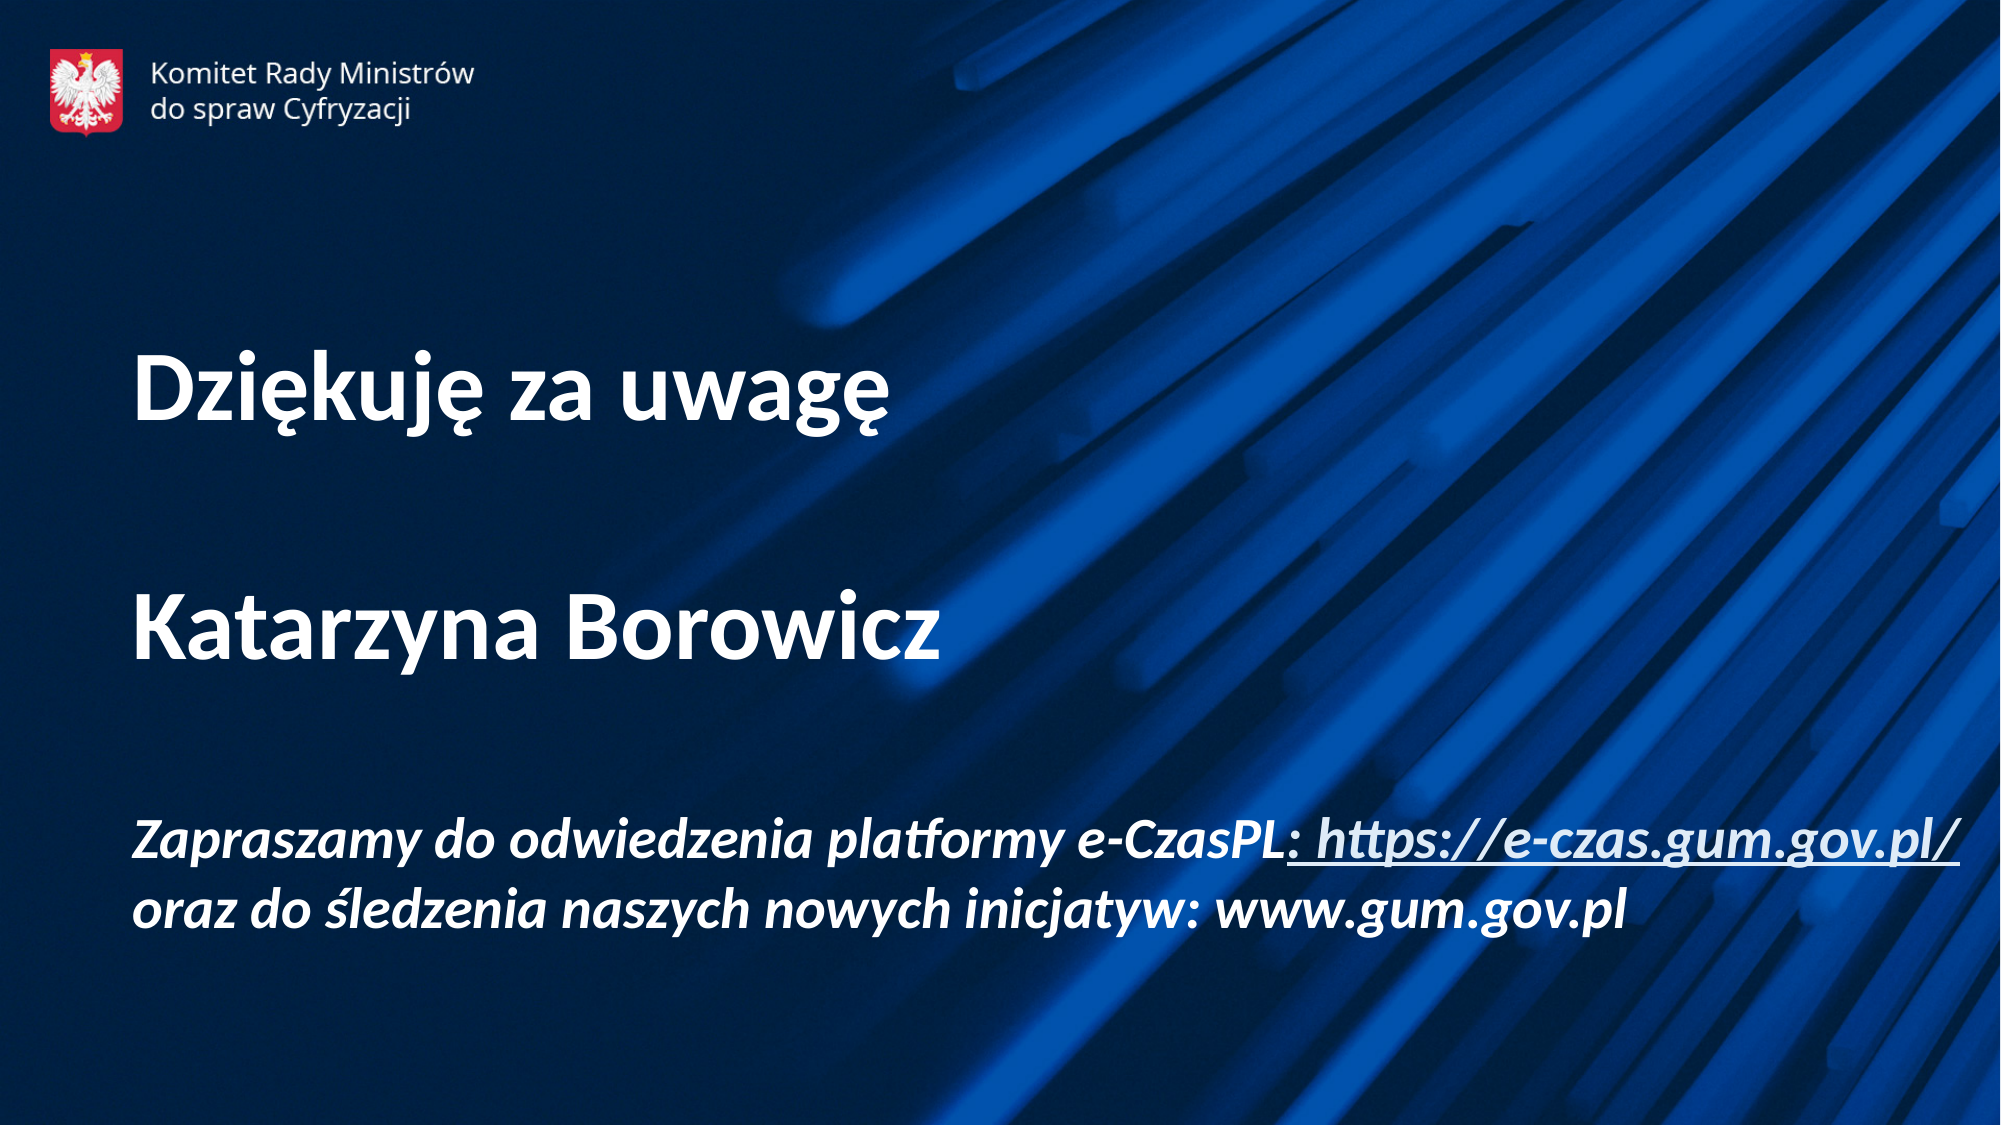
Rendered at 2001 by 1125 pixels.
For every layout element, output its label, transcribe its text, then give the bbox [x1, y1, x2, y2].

text_box Dziękuję za uwagę Katarzyna Borowicz Zapraszamy do odwiedzenia platformy e-CzasPL: https://e-czas.gum.gov.pl/ oraz do śledzenia naszych nowych inicjatyw: www.gum.gov.pl [117, 312, 2000, 1067]
picture [0, 0, 2001, 1125]
